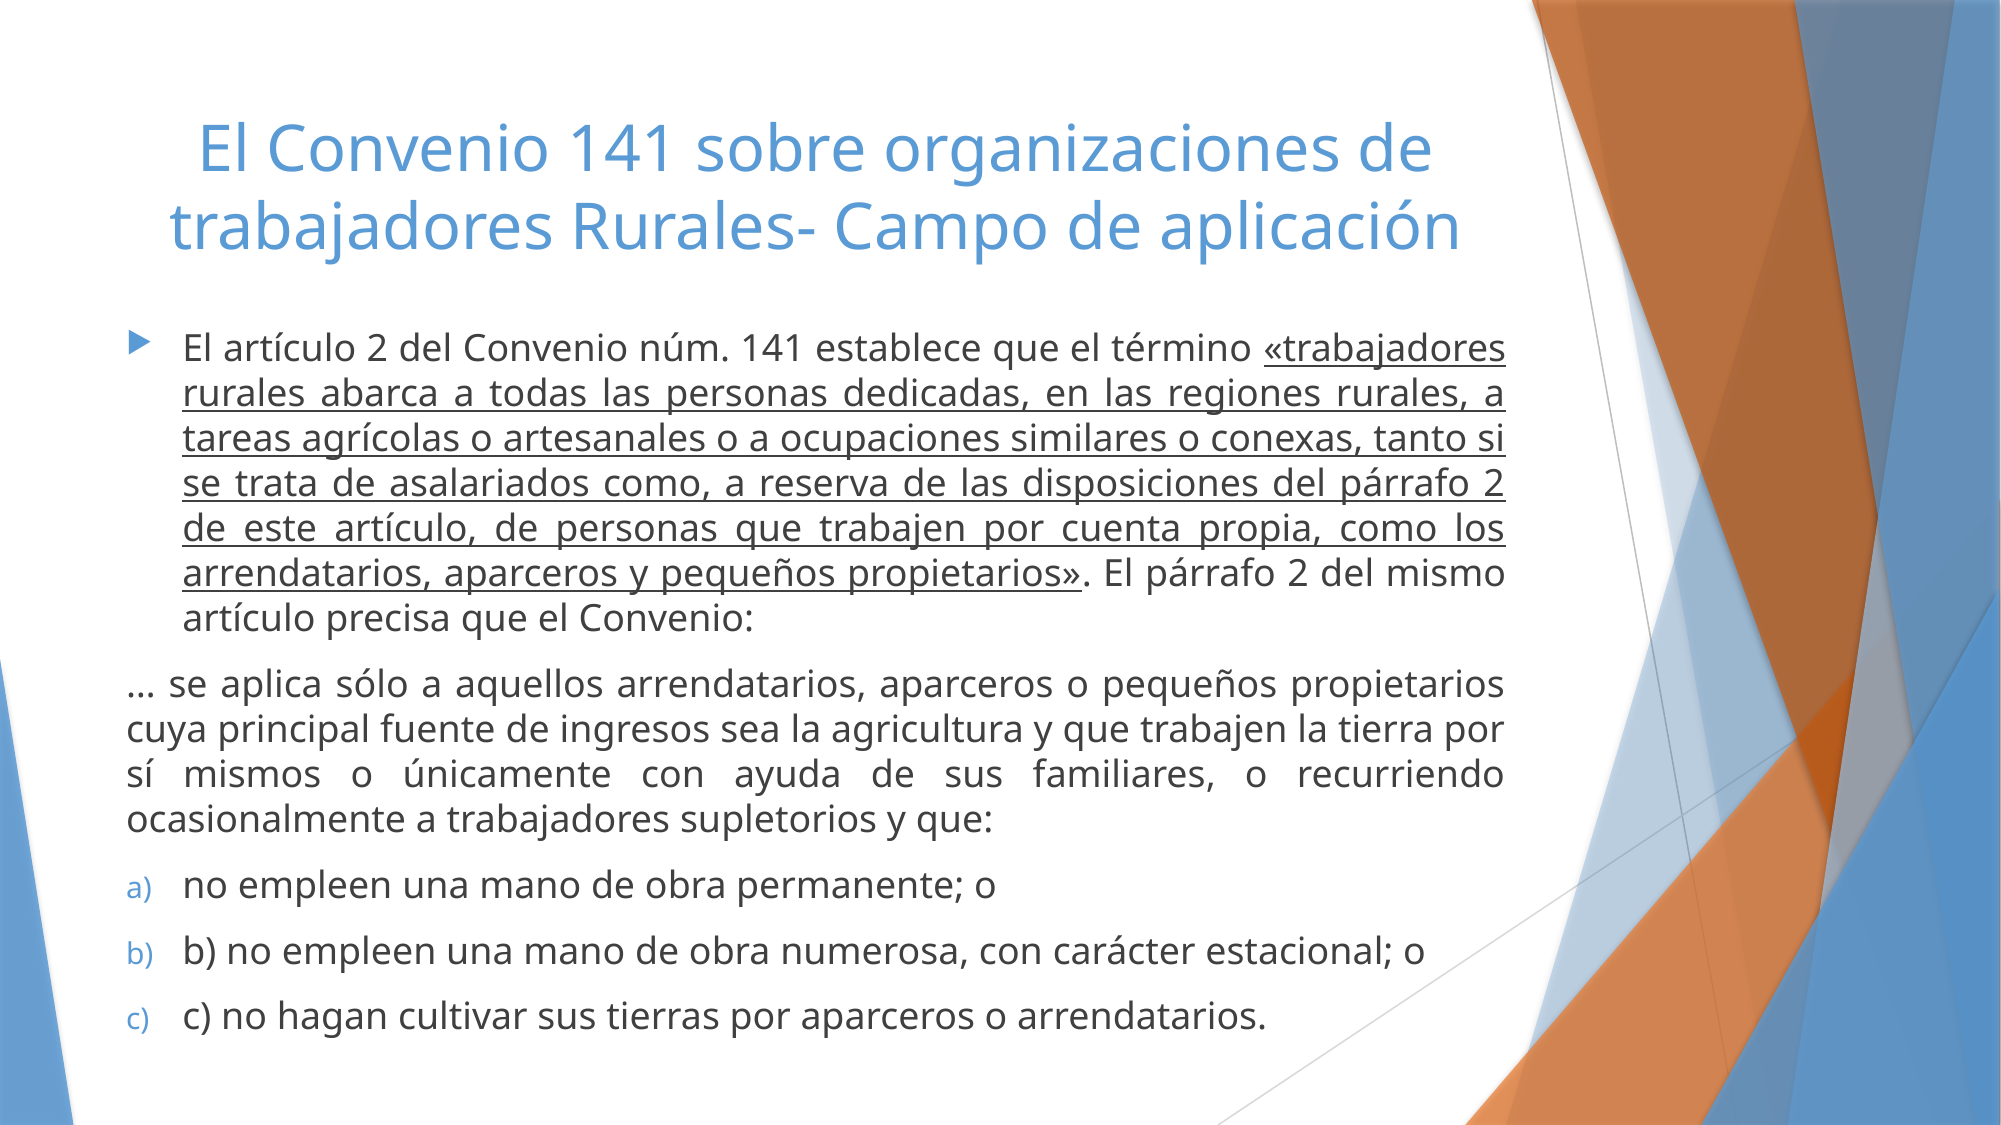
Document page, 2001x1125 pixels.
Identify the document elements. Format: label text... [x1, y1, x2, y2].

list El artículo 2 del Convenio núm. 141 establece que el término «trabajadores rurales abarca a todas las personas dedicadas, en las regiones rurales, a tareas agrícolas o artesanales o a ocupaciones similares o conexas, tanto si se trata de asalariados como, a reserva de las disposiciones del párrafo 2 de este artículo, de personas que trabajen por cuenta propia, como los arrendatarios, aparceros y pequeños propietarios». El párrafo 2 del mismo artículo precisa que el Convenio: … se aplica sólo a aquellos arrendatarios, aparceros o pequeños propietarios cuya principal fuente de ingresos sea la agricultura y que trabajen la tierra por sí mismos o únicamente con ayuda de sus familiares, o recurriendo ocasionalmente a trabajadores supletorios y que: no empleen una mano de obra permanente; o b) no empleen una mano de obra numerosa, con carácter estacional; o c) no hagan cultivar sus tierras por aparceros o arrendatarios. [111, 316, 1522, 1095]
title El Convenio 141 sobre organizaciones de trabajadores Rurales- Campo de aplicación [111, 99, 1522, 316]
